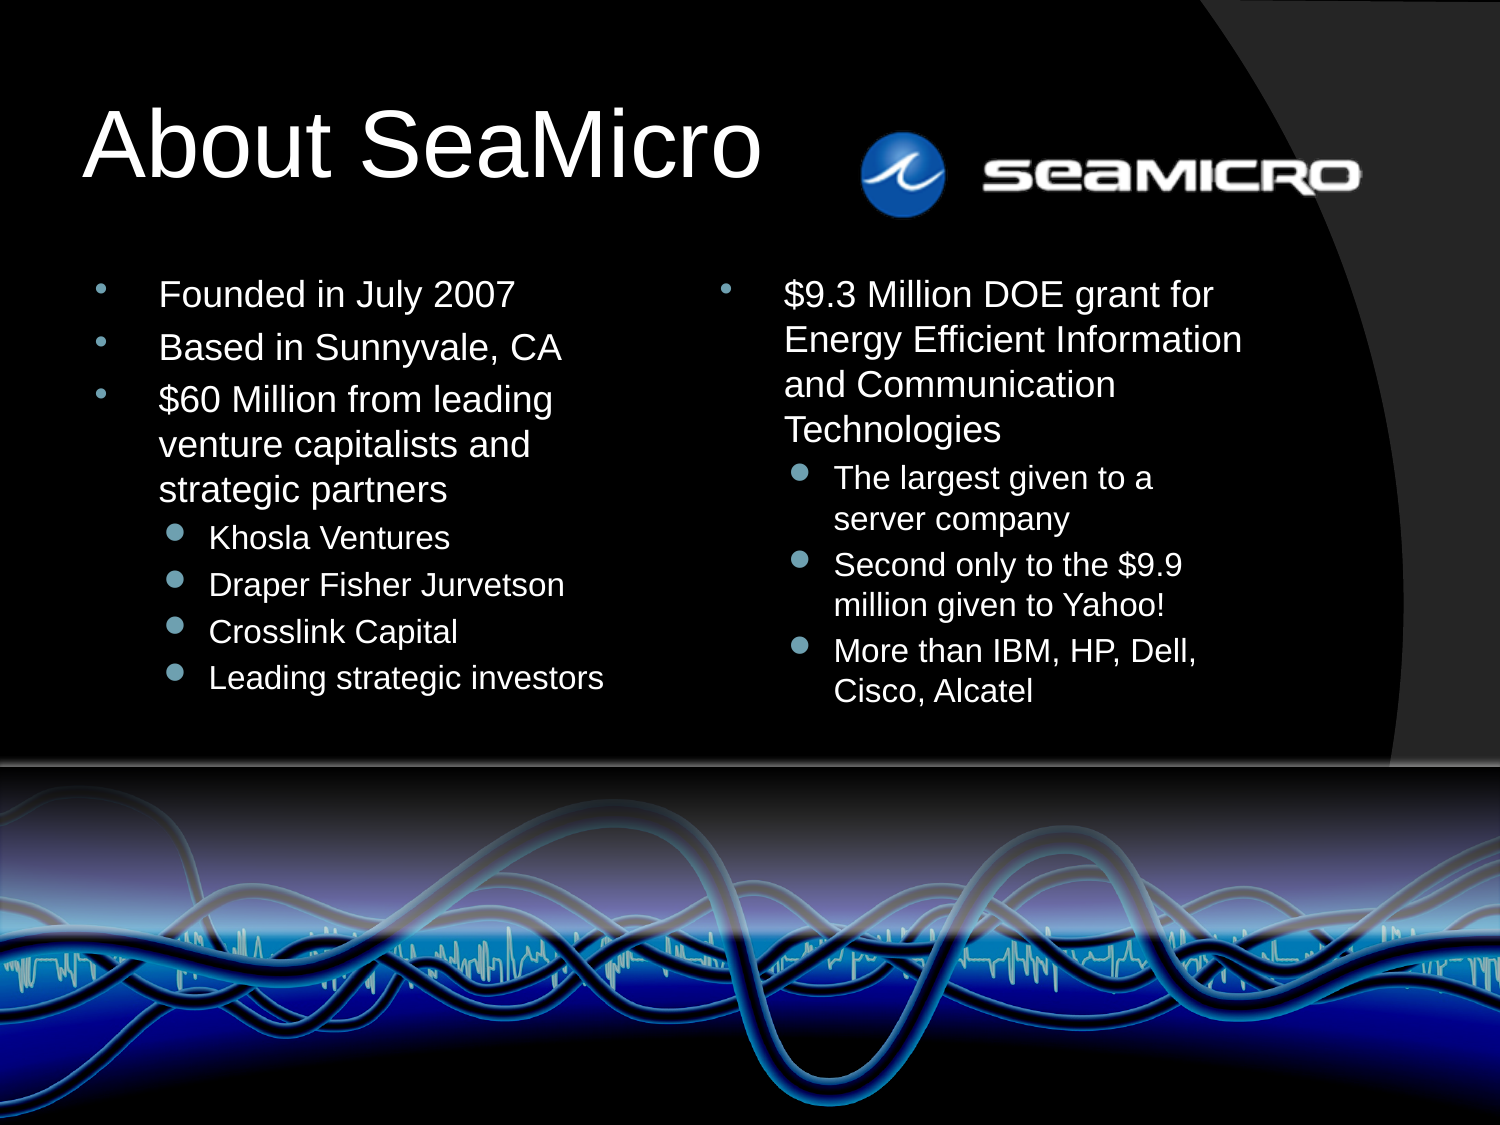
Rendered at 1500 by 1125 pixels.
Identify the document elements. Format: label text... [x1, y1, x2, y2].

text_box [0, 767, 1500, 1125]
title About SeaMicro [74, 44, 1301, 233]
list $9.3 Million DOE grant for Energy Efficient Information and Communication Technologies The largest given to a server company Second only to the $9.9 million given to Yahoo! More than IBM, HP, Dell, Cisco, Alcatel [699, 262, 1301, 758]
list Founded in July 2007 Based in Sunnyvale, CA $60 Million from leading venture capitalists and strategic partners Khosla Ventures Draper Fisher Jurvetson Crosslink Capital Leading strategic investors [74, 262, 676, 758]
picture [811, 122, 1451, 230]
